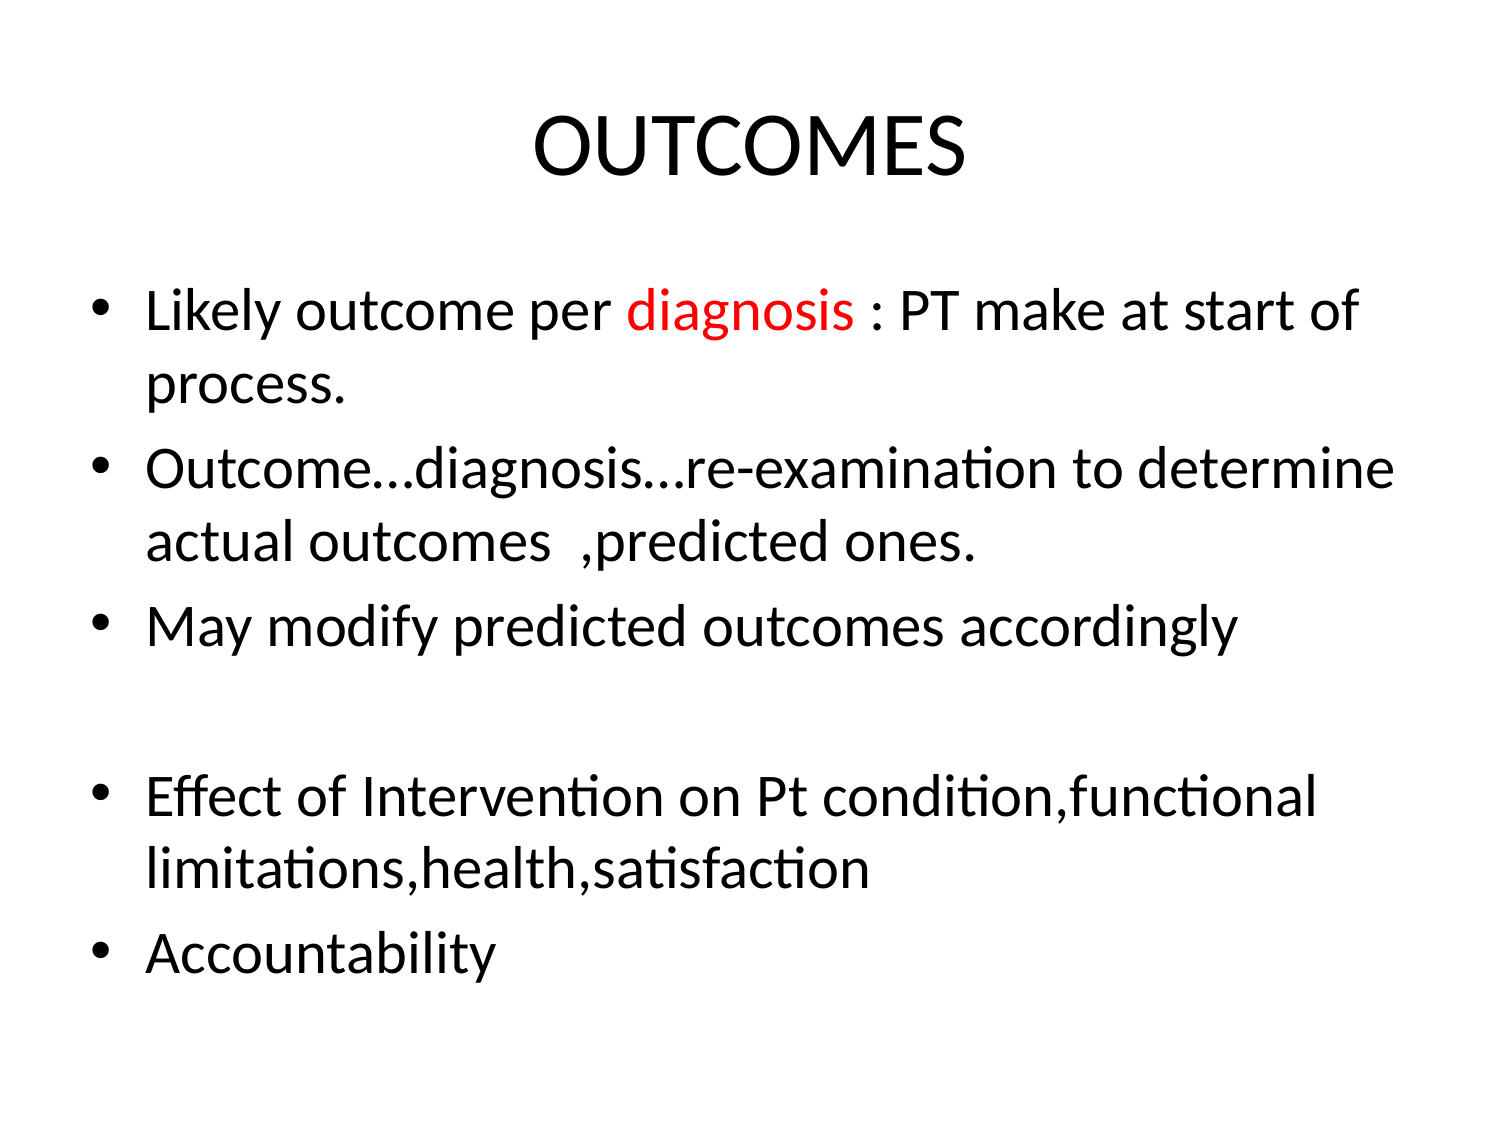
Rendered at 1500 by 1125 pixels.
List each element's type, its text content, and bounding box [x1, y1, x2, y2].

list Likely outcome per diagnosis : PT make at start of process. Outcome…diagnosis…re-examination to determine actual outcomes ,predicted ones. May modify predicted outcomes accordingly Effect of Intervention on Pt condition,functional limitations,health,satisfaction Accountability [75, 262, 1425, 1005]
title OUTCOMES [75, 45, 1425, 233]
